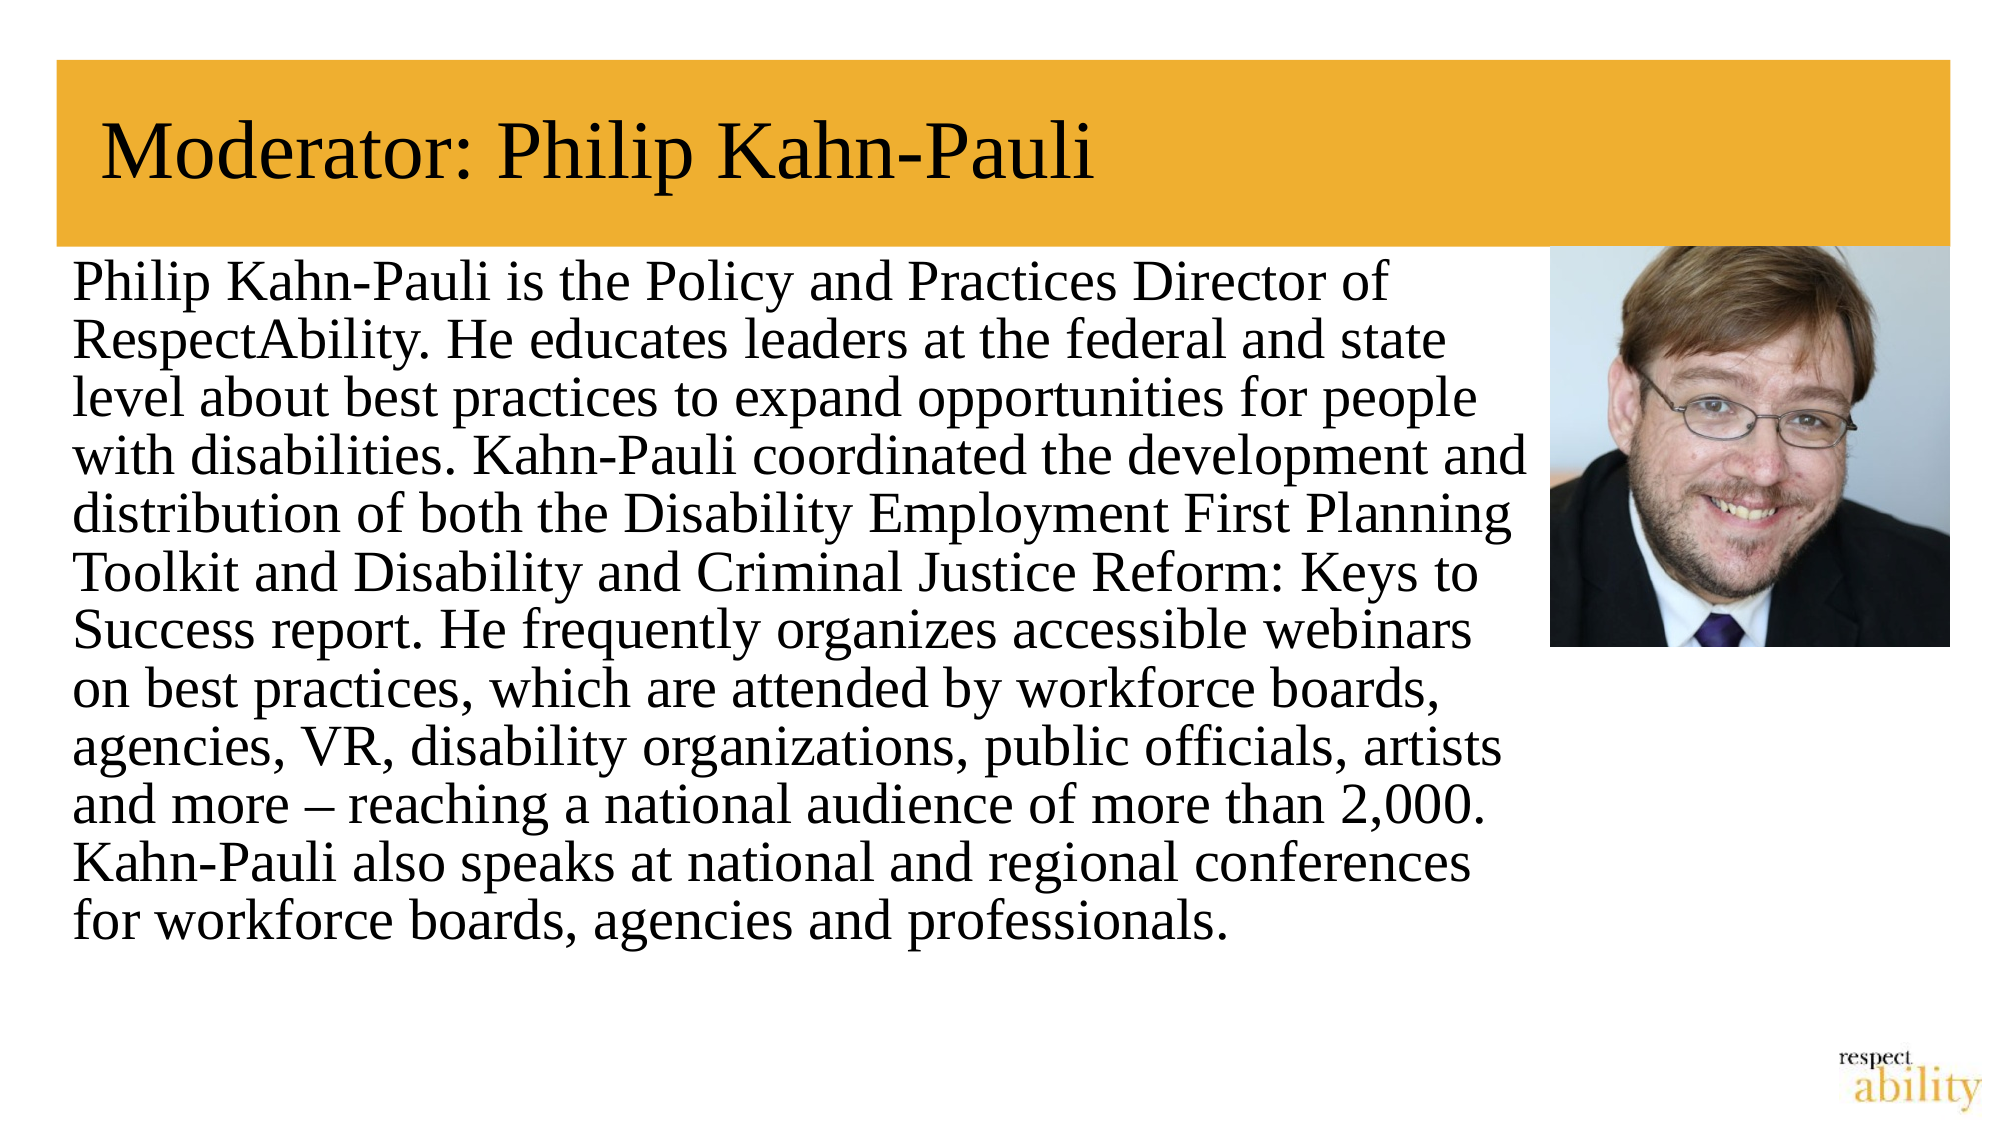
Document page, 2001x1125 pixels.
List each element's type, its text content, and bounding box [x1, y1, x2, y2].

picture [1839, 1042, 1982, 1120]
text_box Philip Kahn-Pauli is the Policy and Practices Director of RespectAbility. He educates leaders at the federal and state level about best practices to expand opportunities for people with disabilities. Kahn-Pauli coordinated the development and distribution of both the Disability Employment First Planning Toolkit and Disability and Criminal Justice Reform: Keys to Success report. He frequently organizes accessible webinars on best practices, which are attended by workforce boards, agencies, VR, disability organizations, public officials, artists and more – reaching a national audience of more than 2,000. Kahn-Pauli also speaks at national and regional conferences for workforce boards, agencies and professionals. [57, 246, 1551, 1125]
title Moderator: Philip Kahn-Pauli [85, 59, 1811, 246]
picture [1550, 246, 1950, 647]
